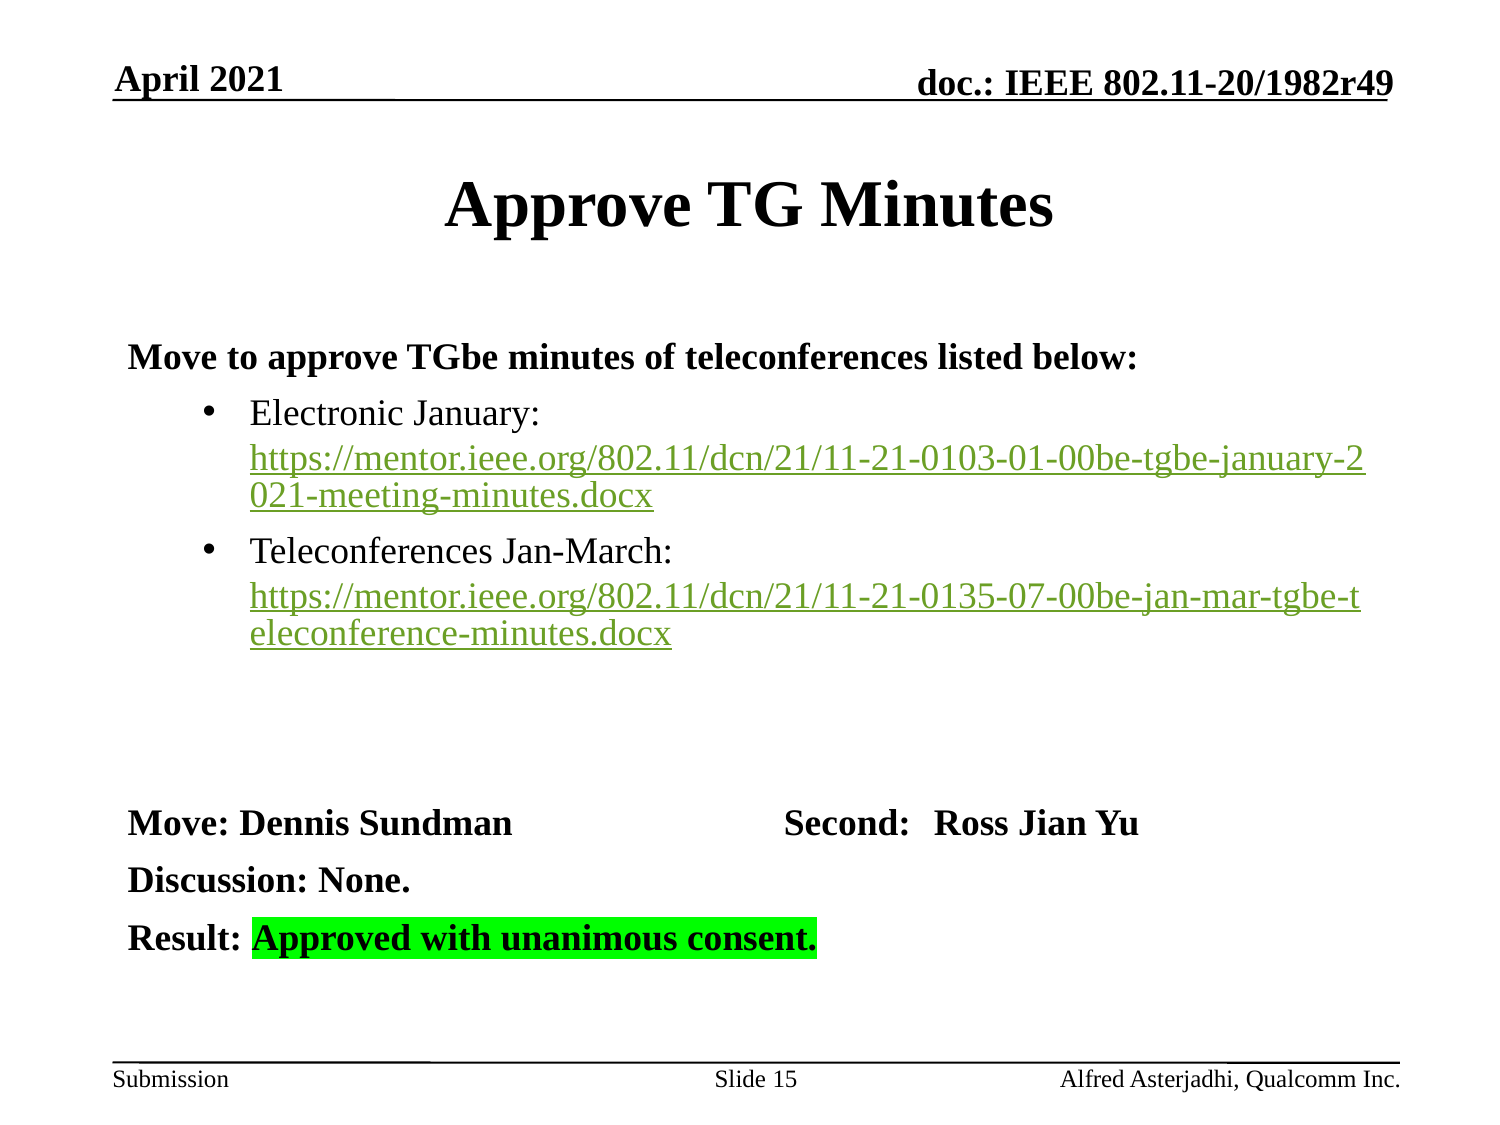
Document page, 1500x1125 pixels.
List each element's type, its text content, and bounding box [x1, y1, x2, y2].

footer Alfred Asterjadhi, Qualcomm Inc. [878, 1061, 1402, 1093]
slide_number Slide 15 [712, 1061, 800, 1123]
list Move to approve TGbe minutes of teleconferences listed below: Electronic January: https://mentor.ieee.org/802.11/dcn/21/11-21-0103-01-00be-tgbe-january-2021-meeting-minutes.docx Teleconferences Jan-March: https://mentor.ieee.org/802.11/dcn/21/11-21-0135-07-00be-jan-mar-tgbe-teleconference-minutes.docx Move: Dennis Sundman Second: Ross Jian Yu Discussion: None. Result: Approved with unanimous consent. [112, 324, 1388, 1000]
title Approve TG Minutes [112, 112, 1388, 288]
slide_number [114, 54, 423, 100]
